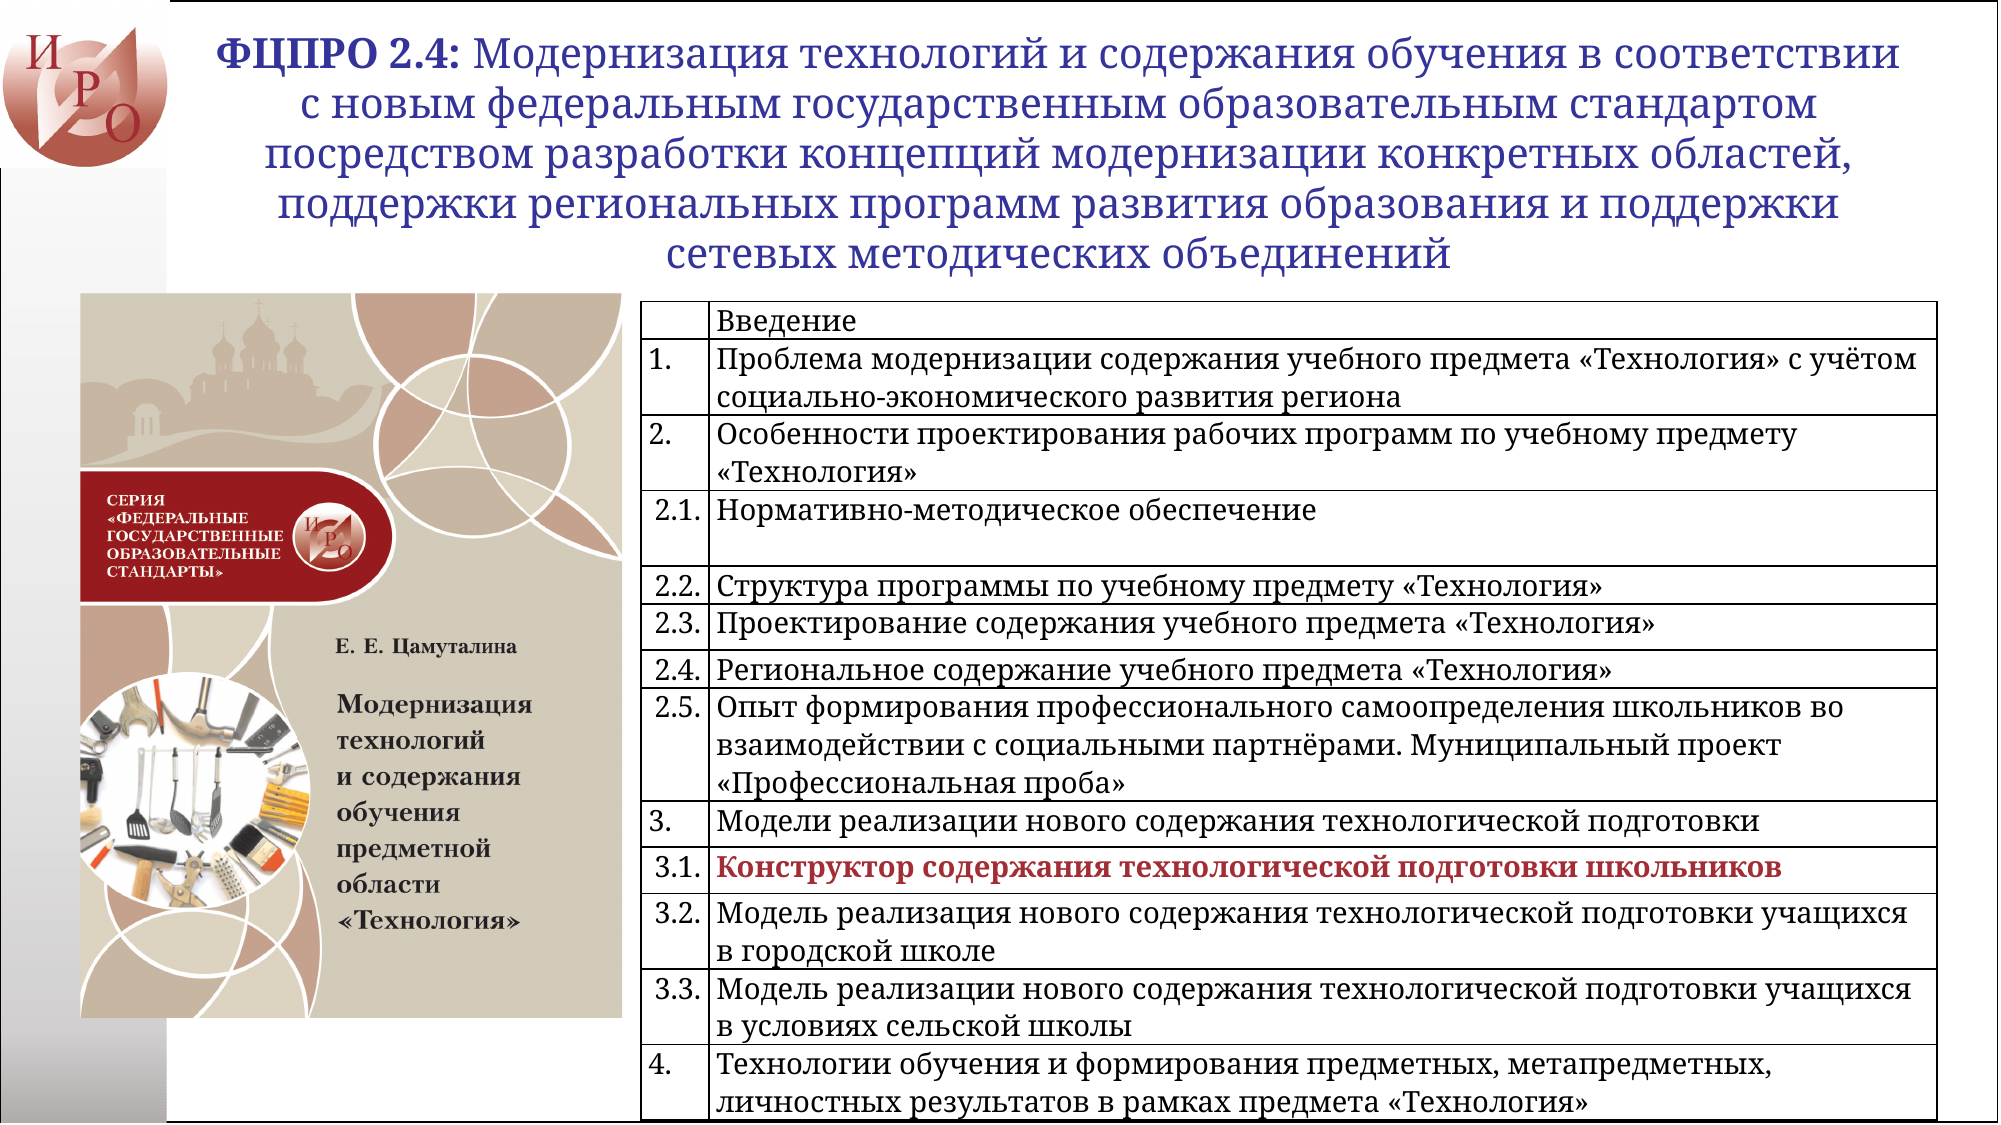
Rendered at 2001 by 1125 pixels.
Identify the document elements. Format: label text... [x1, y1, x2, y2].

table_cell Конструктор содержания технологической подготовки школьников [710, 848, 1936, 893]
table_cell 1. [642, 340, 708, 414]
table_cell 3.2. [642, 894, 708, 968]
table_cell 2.5. [642, 689, 708, 800]
table_cell 3. [642, 802, 708, 846]
table_cell 2.2. [642, 567, 708, 603]
table_cell Опыт формирования профессионального самоопределения школьников во взаимодействии с социальными партнёрами. Муниципальный проект «Профессиональная проба» [710, 689, 1936, 800]
table_cell Технологии обучения и формирования предметных, метапредметных, личностных результатов в рамках предмета «Технология» [710, 1045, 1936, 1119]
table_cell Структура программы по учебному предмету «Технология» [710, 567, 1936, 603]
table_cell 2.3. [642, 605, 708, 649]
table_cell 3.1. [642, 848, 708, 893]
table_cell Модель реализации нового содержания технологической подготовки учащихся в условиях сельской школы [710, 970, 1936, 1044]
table_cell Модель реализация нового содержания технологической подготовки учащихся в городской школе [710, 894, 1936, 968]
table_cell 2.1. [642, 491, 708, 565]
table_cell 4. [642, 1045, 708, 1119]
picture [80, 293, 623, 1018]
title ФЦПРО 2.4: Модернизация технологий и содержания обучения в соответствии с новым федеральным государственным образовательным стандартом посредством разработки концепций модернизации конкретных областей, поддержки региональных программ развития образования и поддержки сетевых методических объединений [189, 33, 1928, 270]
table_cell 2.4. [642, 651, 708, 687]
table_cell 3.3. [642, 970, 708, 1044]
table_header [642, 302, 708, 338]
table_cell Модели реализации нового содержания технологической подготовки [710, 802, 1936, 846]
table_cell Проблема модернизации содержания учебного предмета «Технология» с учётом социально-экономического развития региона [710, 340, 1936, 414]
table_cell Нормативно-методическое обеспечение [710, 491, 1936, 565]
table_header Введение [710, 302, 1936, 338]
table_cell Проектирование содержания учебного предмета «Технология» [710, 605, 1936, 649]
table_cell Особенности проектирования рабочих программ по учебному предмету «Технология» [710, 416, 1936, 490]
table_cell 2. [642, 416, 708, 490]
table_cell Региональное содержание учебного предмета «Технология» [710, 651, 1936, 687]
